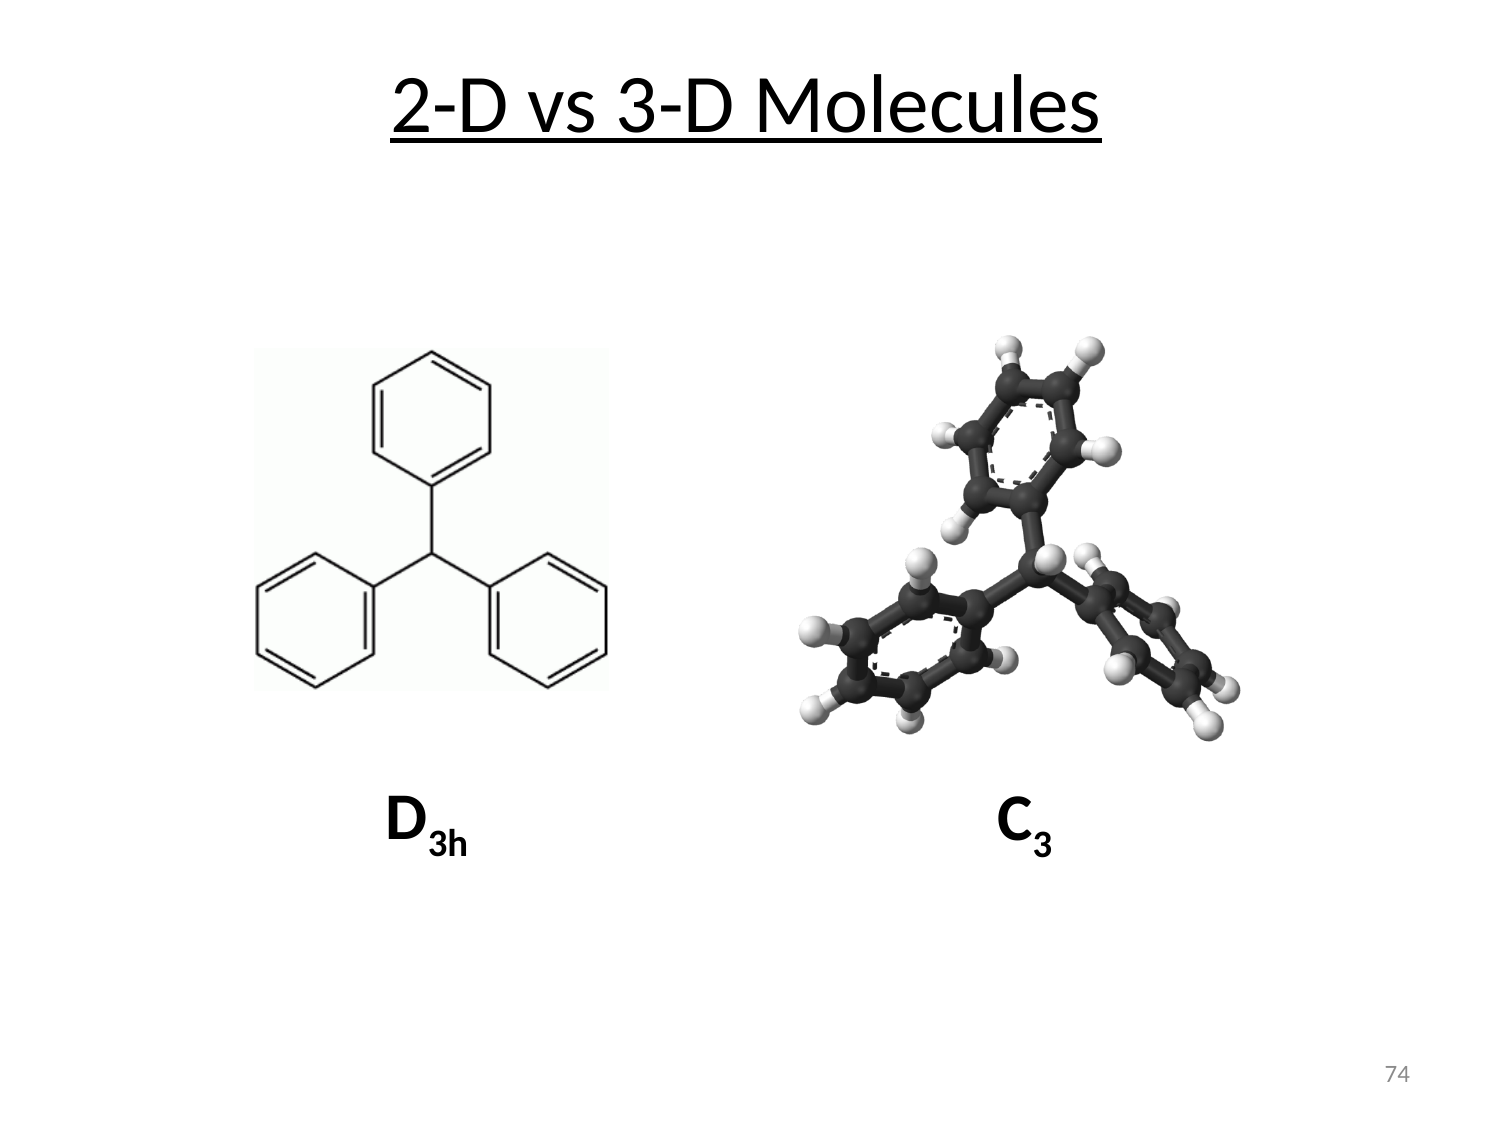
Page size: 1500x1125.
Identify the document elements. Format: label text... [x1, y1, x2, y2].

picture [253, 347, 609, 691]
slide_number 74 [1074, 1042, 1425, 1103]
text_box 2-D vs 3-D Molecules [173, 41, 1319, 157]
text_box C3 [982, 771, 1068, 873]
text_box D3h [371, 765, 484, 872]
picture [776, 313, 1263, 764]
